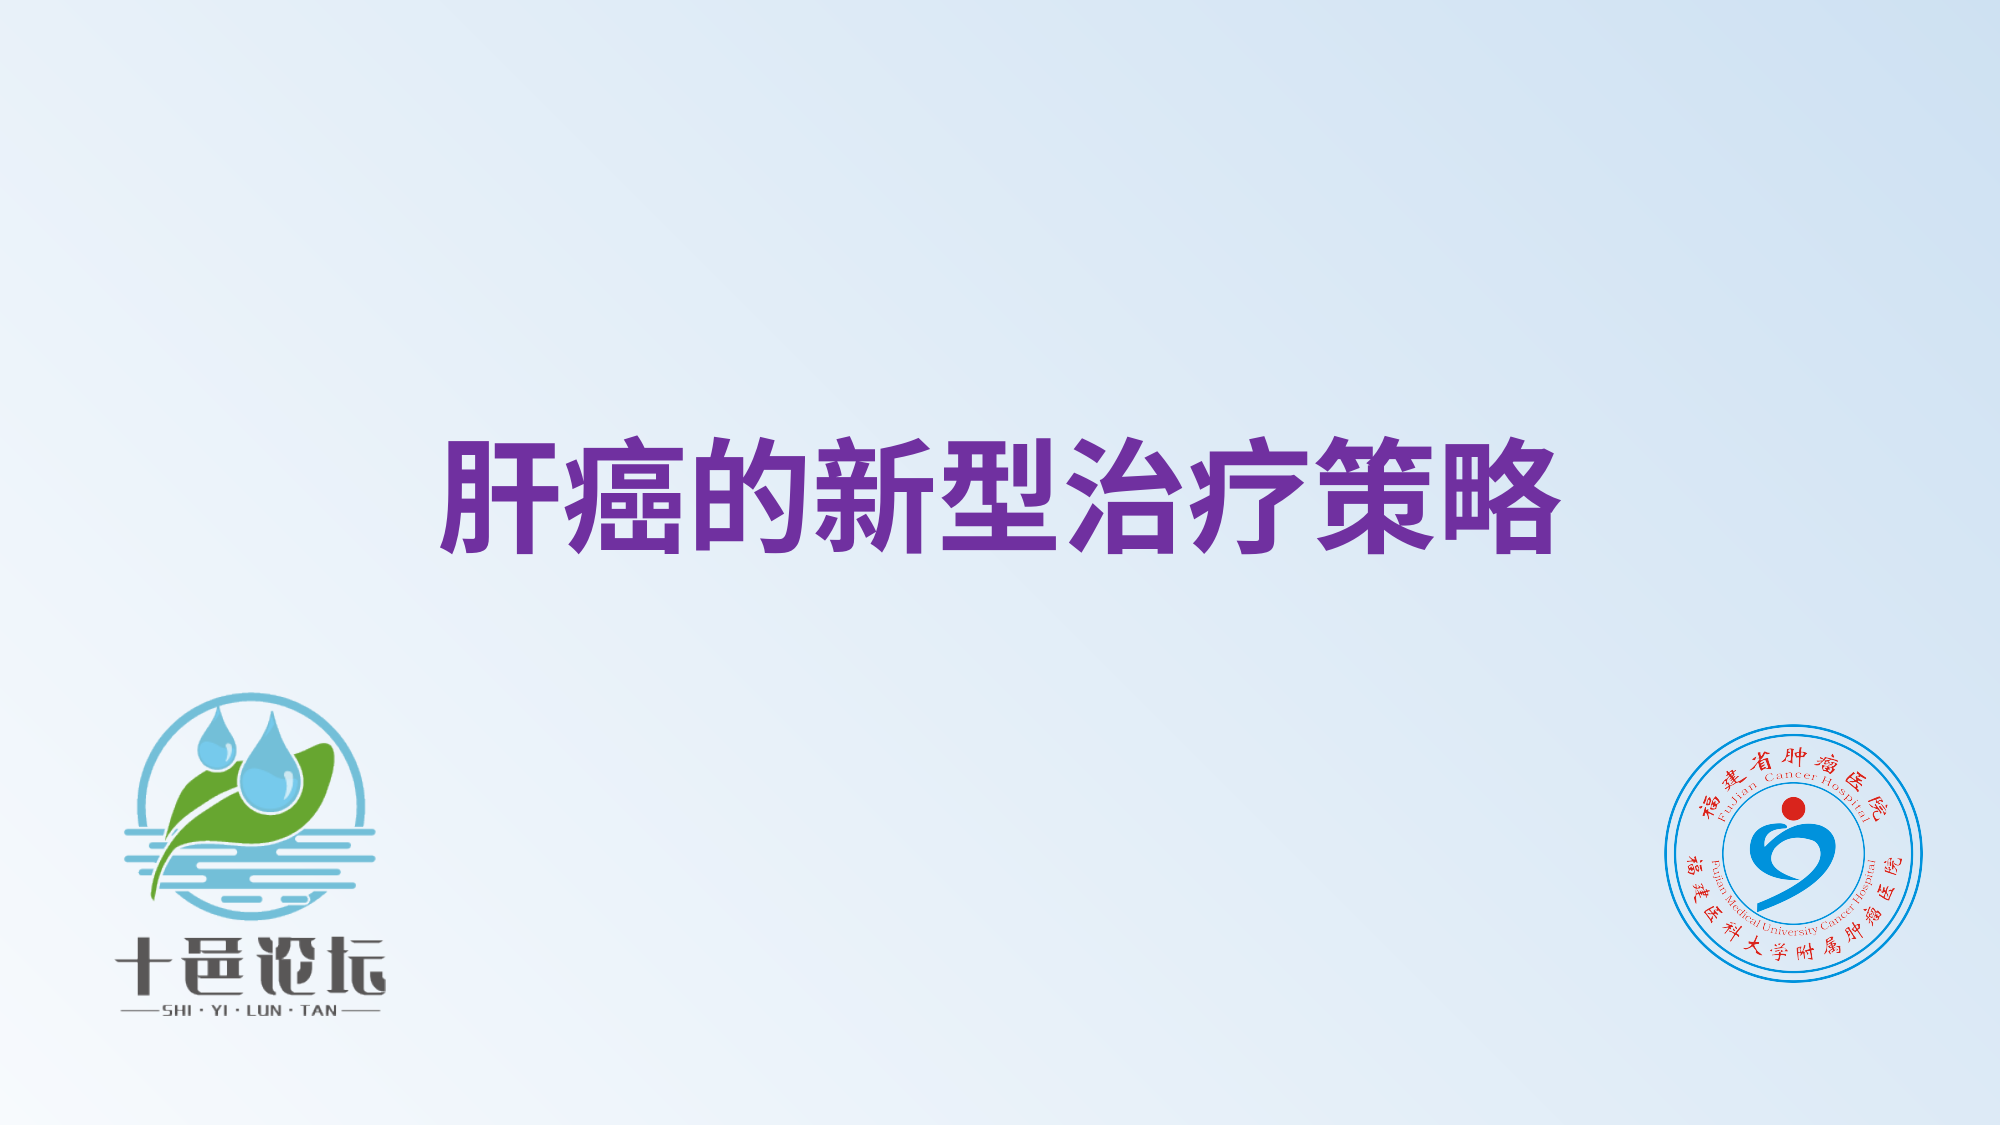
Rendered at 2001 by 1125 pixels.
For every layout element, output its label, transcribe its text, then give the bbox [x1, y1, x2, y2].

picture [1810, 724, 1923, 836]
picture [1664, 870, 1776, 983]
picture [1811, 871, 1923, 983]
picture [114, 692, 386, 1016]
title 肝癌的新型治疗策略 [249, 184, 1750, 576]
picture [1664, 724, 1777, 837]
picture [1668, 728, 1920, 980]
